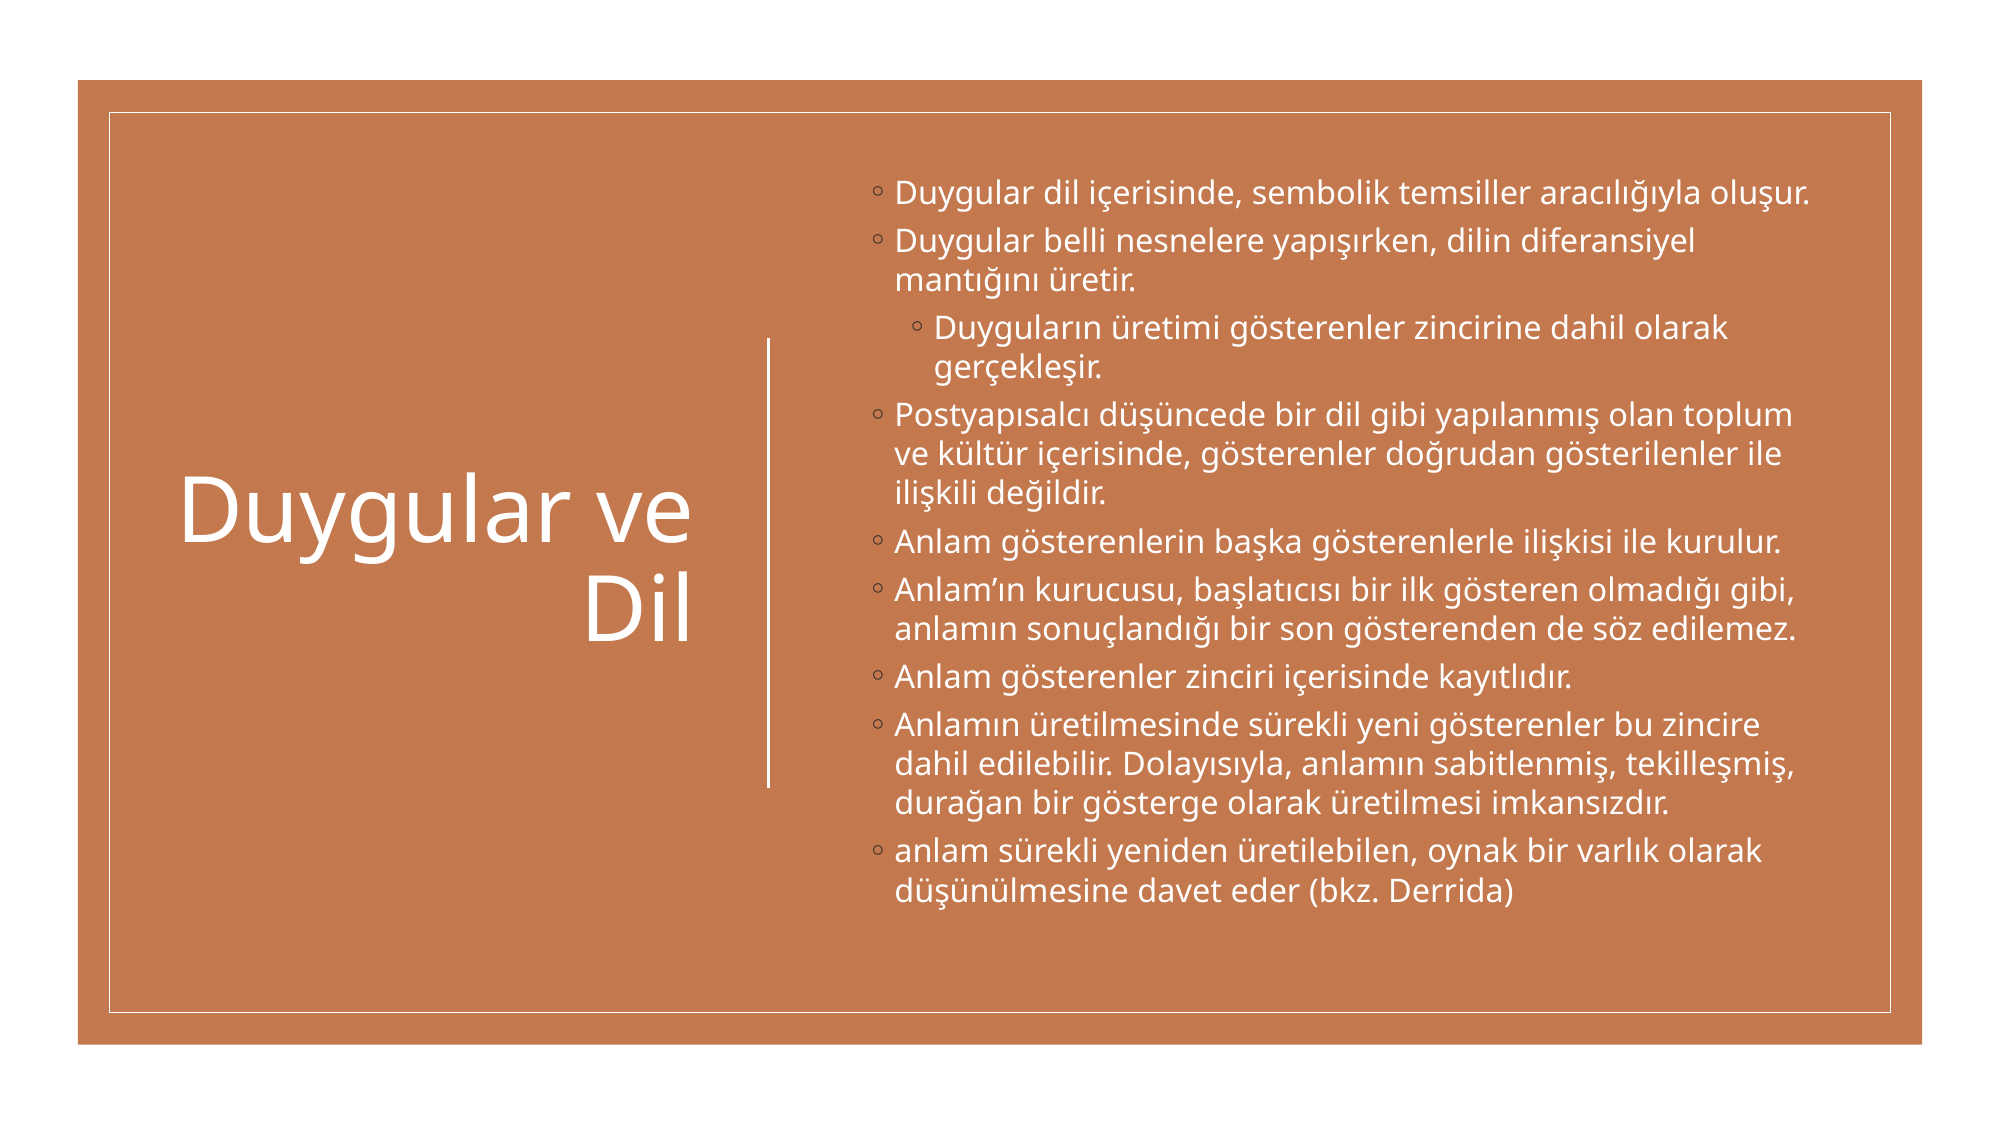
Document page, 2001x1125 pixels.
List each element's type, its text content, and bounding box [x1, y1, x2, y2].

title Duygular ve Dil [142, 164, 711, 961]
text_box [0, 0, 2000, 1125]
text_box [77, 79, 1923, 1046]
text_box [109, 112, 1891, 1013]
list Duygular dil içerisinde, sembolik temsiller aracılığıyla oluşur. Duygular belli nesnelere yapışırken, dilin diferansiyel mantığını üretir. Duyguların üretimi gösterenler zincirine dahil olarak gerçekleşir. Postyapısalcı düşüncede bir dil gibi yapılanmış olan toplum ve kültür içerisinde, gösterenler doğrudan gösterilenler ile ilişkili değildir. Anlam gösterenlerin başka gösterenlerle ilişkisi ile kurulur. Anlam’ın kurucusu, başlatıcısı bir ilk gösteren olmadığı gibi, anlamın sonuçlandığı bir son gösterenden de söz edilemez. Anlam gösterenler zinciri içerisinde kayıtlıdır. Anlamın üretilmesinde sürekli yeni gösterenler bu zincire dahil edilebilir. Dolayısıyla, anlamın sabitlenmiş, tekilleşmiş, durağan bir gösterge olarak üretilmesi imkansızdır. anlam sürekli yeniden üretilebilen, oynak bir varlık olarak düşünülmesine davet eder (bkz. Derrida) [814, 164, 1834, 961]
